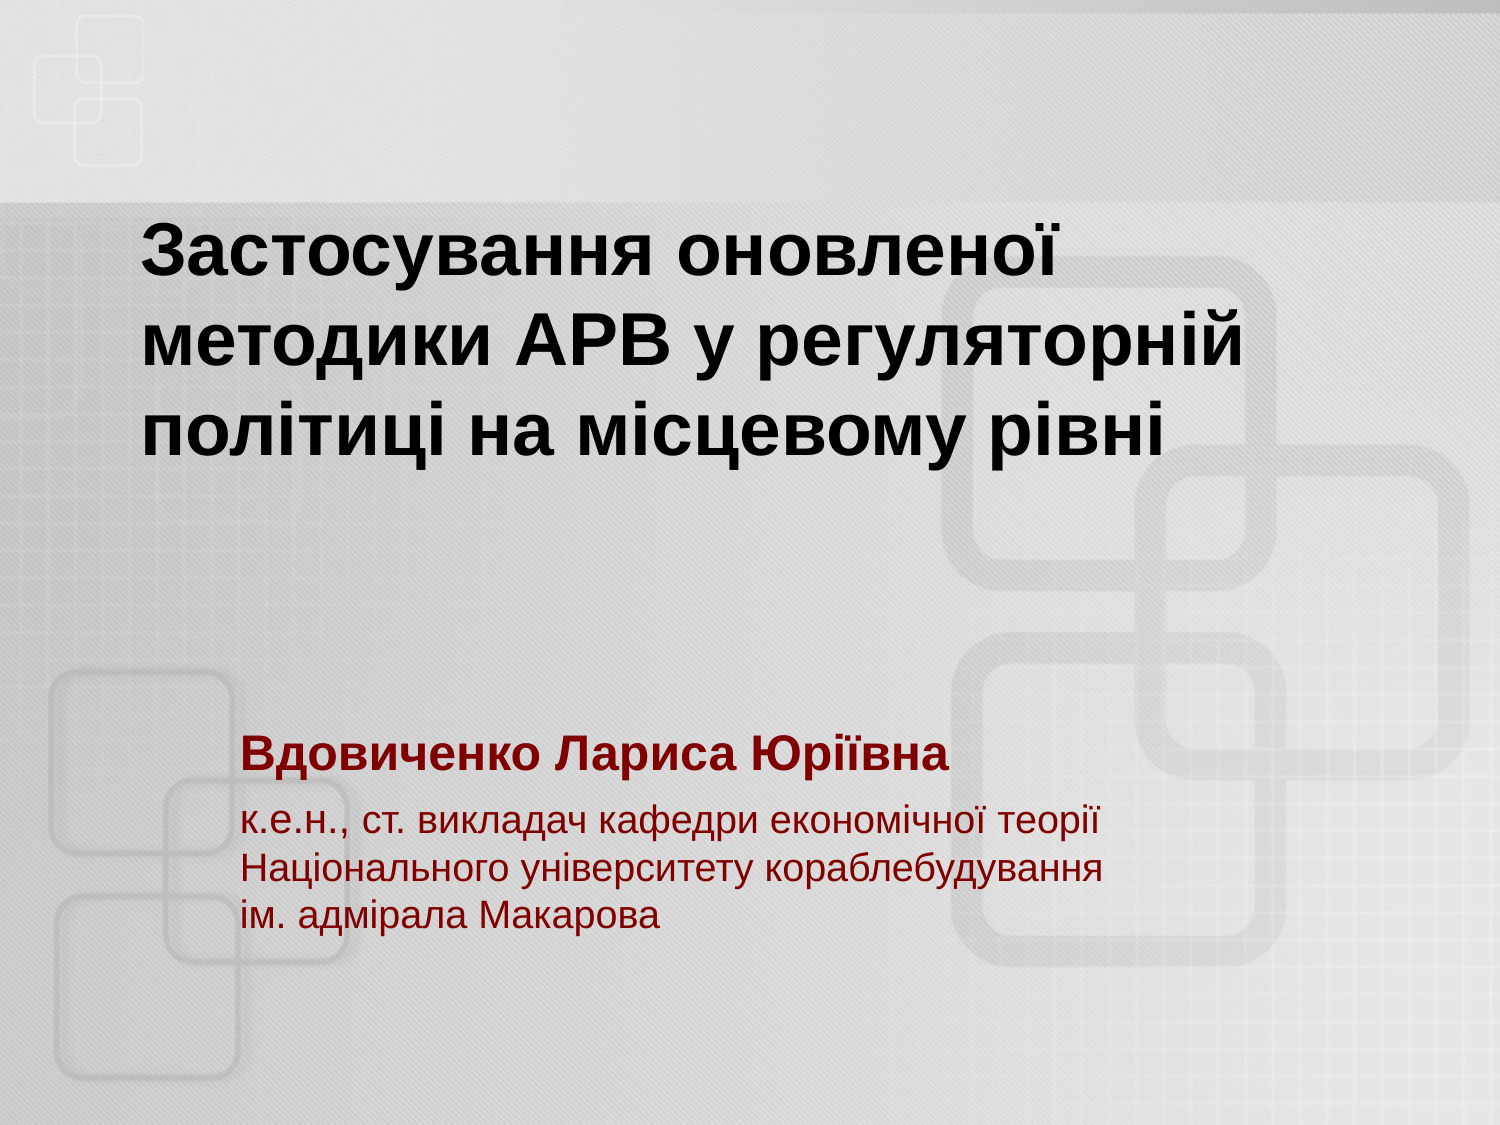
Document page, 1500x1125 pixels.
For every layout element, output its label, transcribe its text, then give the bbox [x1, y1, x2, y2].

picture [0, 0, 1500, 1125]
title Застосування оновленої методики АРВ у регуляторній політиці на місцевому рівні [124, 137, 1275, 591]
text_box Вдовиченко Лариса Юріївна к.е.н., ст. викладач кафедри економічної теорії Національного університету кораблебудування ім. адмірала Макарова [225, 712, 1175, 988]
